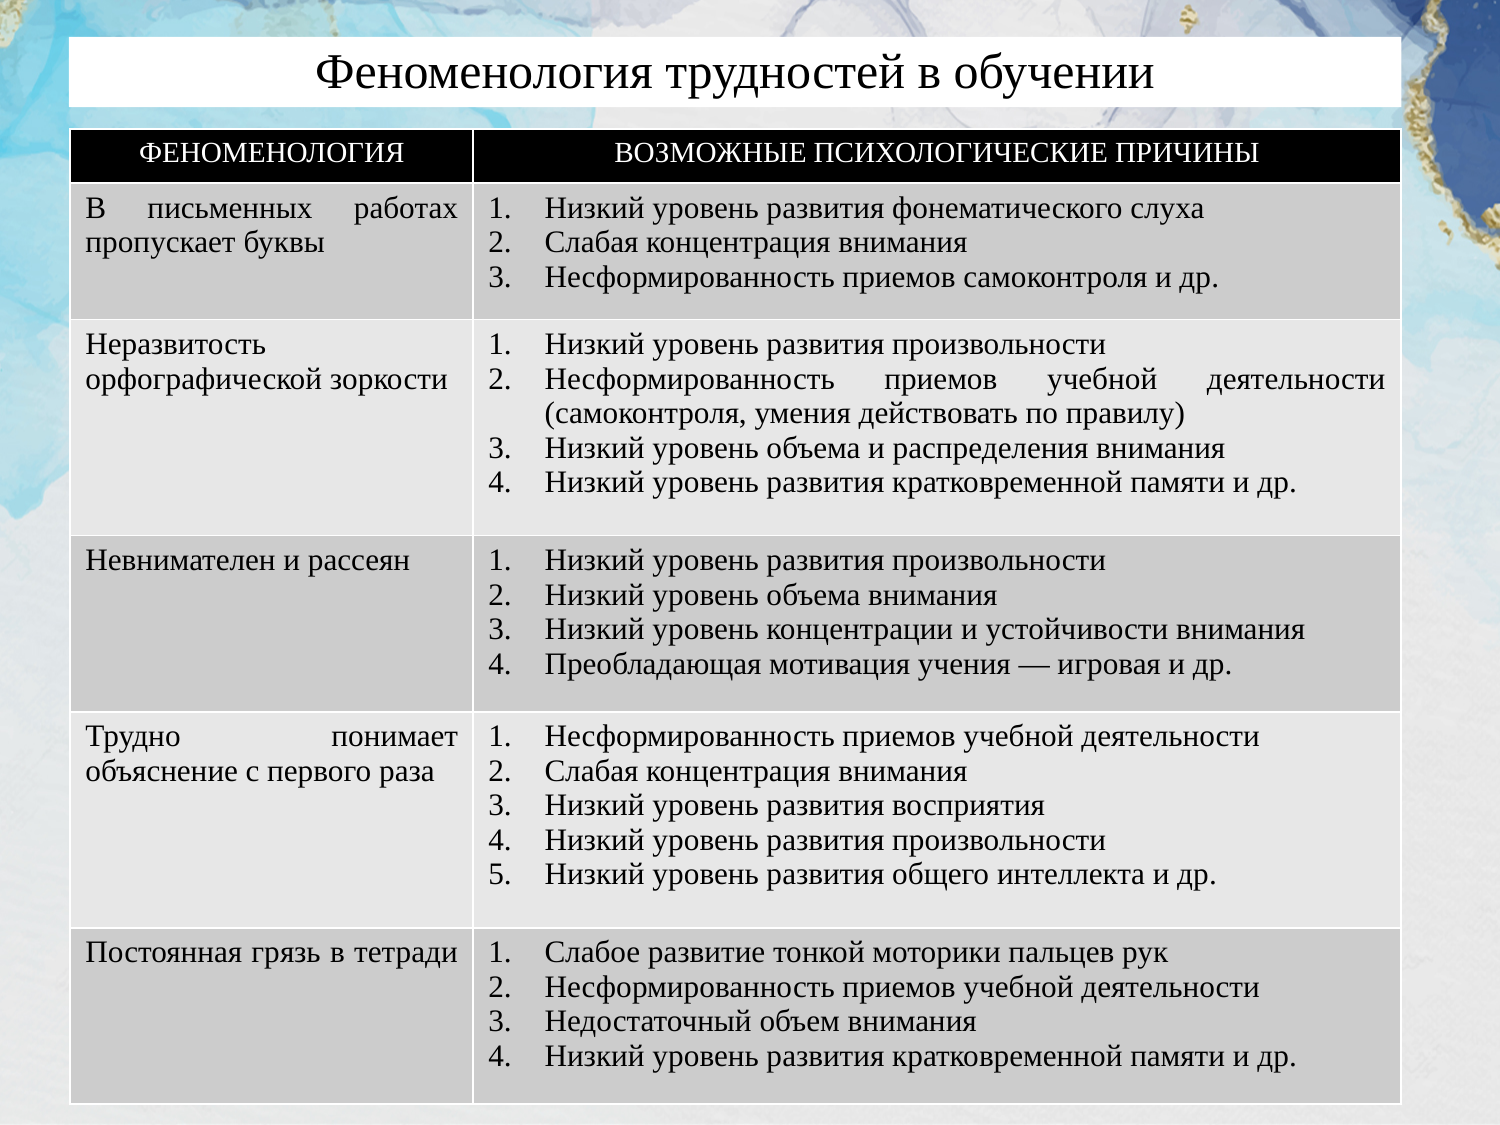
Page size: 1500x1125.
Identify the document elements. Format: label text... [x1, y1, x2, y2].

table_cell Низкий уровень развития произвольности Низкий уровень объема внимания Низкий уровень концентрации и устойчивости внимания Преобладающая мотивация учения — игровая и др. [474, 536, 1400, 711]
table_cell Невнимателен и рассеян [71, 536, 472, 711]
table_header ВОЗМОЖНЫЕ ПСИХОЛОГИЧЕСКИЕ ПРИЧИНЫ [474, 130, 1400, 182]
table_cell Низкий уровень развития произвольности Несформированность приемов учебной деятельности (самоконтроля, умения действовать по правилу) Низкий уровень объема и распределения внимания Низкий уровень развития кратковременной памяти и др. [474, 320, 1400, 535]
list [75, 113, 1425, 1005]
table_cell Несформированность приемов учебной деятельности Слабая концентрация внимания Низкий уровень развития восприятия Низкий уровень развития произвольности Низкий уровень развития общего интеллекта и др. [474, 713, 1400, 927]
table_cell Слабое развитие тонкой моторики пальцев рук Несформированность приемов учебной деятельности Недостаточный объем внимания Низкий уровень развития кратковременной памяти и др. [474, 929, 1400, 1103]
table_cell Постоянная грязь в тетради [71, 929, 472, 1103]
table_cell Неразвитость орфографической зоркости [71, 320, 472, 535]
picture [0, 0, 1500, 1125]
title Феноменология трудностей в обучении [68, 36, 1402, 108]
table_cell Низкий уровень развития фонематического слуха Слабая концентрация внимания Несформированность приемов самоконтроля и др. [474, 184, 1400, 319]
table_cell Трудно понимает объяснение с первого раза [71, 713, 472, 927]
table_header ФЕНОМЕНОЛОГИЯ [71, 130, 472, 182]
table_cell В письменных работах пропускает буквы [71, 184, 472, 319]
